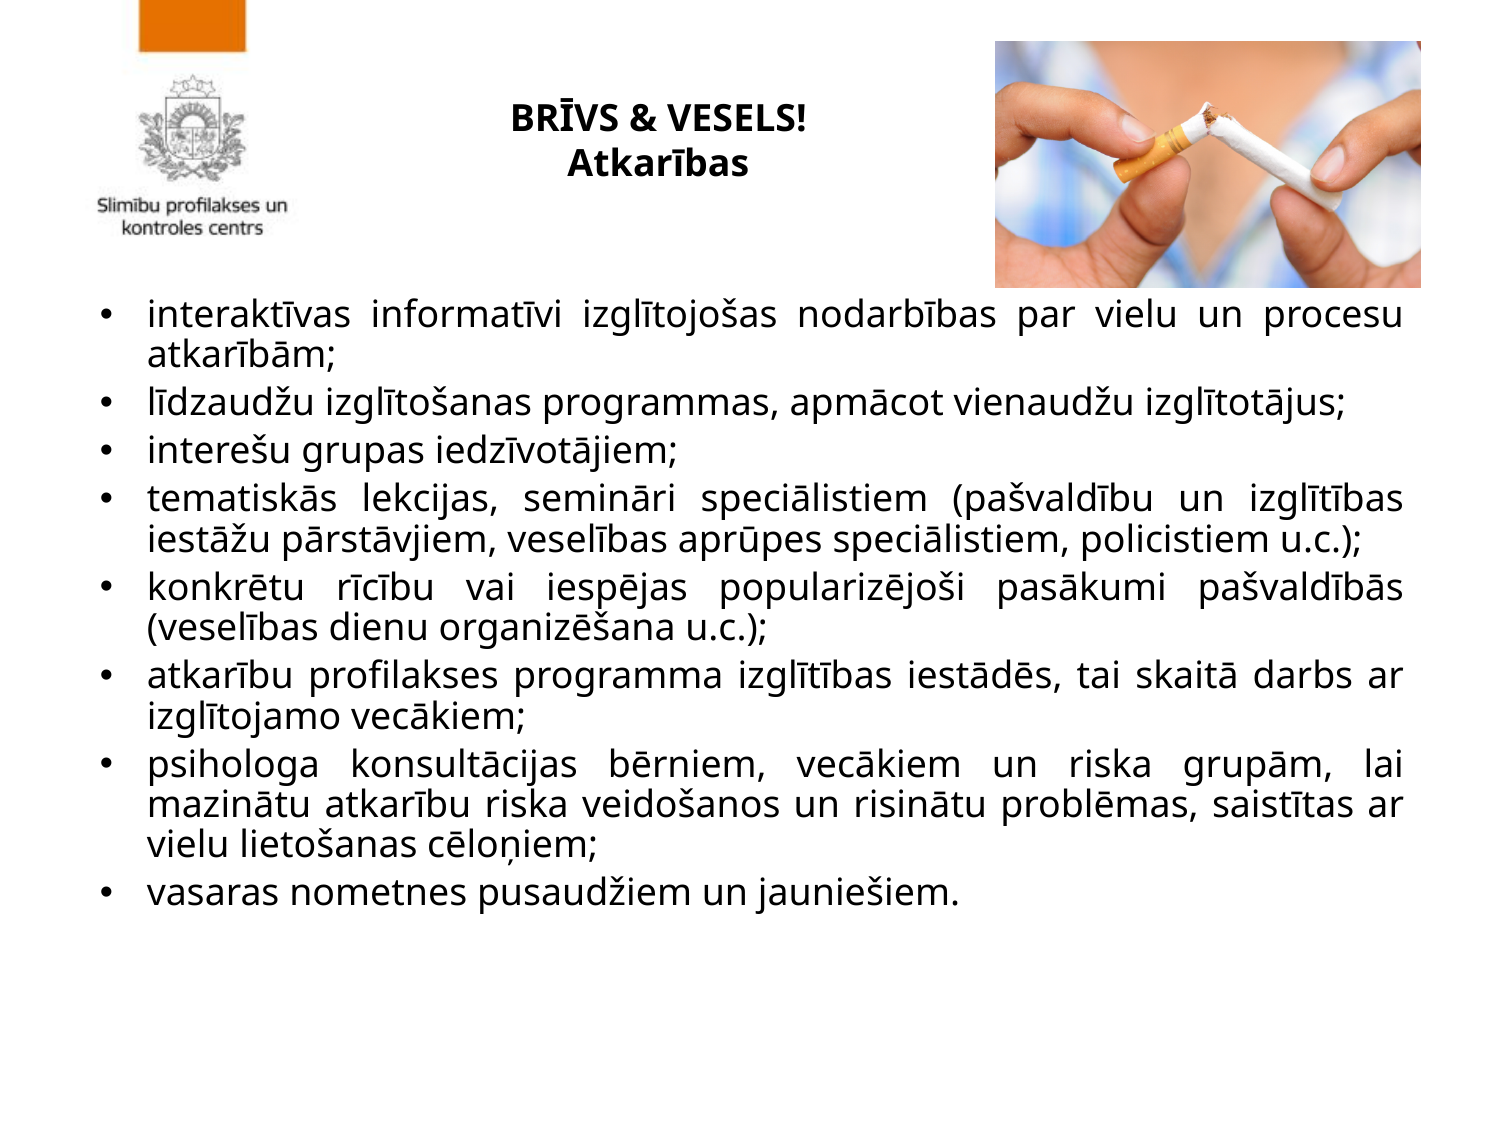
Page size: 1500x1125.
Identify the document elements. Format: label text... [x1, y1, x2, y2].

text_box [23, 0, 1031, 524]
list interaktīvas informatīvi izglītojošas nodarbības par vielu un procesu atkarībām; līdzaudžu izglītošanas programmas, apmācot vienaudžu izglītotājus; interešu grupas iedzīvotājiem; tematiskās lekcijas, semināri speciālistiem (pašvaldību un izglītības iestāžu pārstāvjiem, veselības aprūpes speciālistiem, policistiem u.c.); konkrētu rīcību vai iespējas popularizējoši pasākumi pašvaldībās (veselības dienu organizēšana u.c.); atkarību profilakses programma izglītības iestādēs, tai skaitā darbs ar izglītojamo vecākiem; psihologa konsultācijas bērniem, vecākiem un riska grupām, lai mazinātu atkarību riska veidošanos un risinātu problēmas, saistītas ar vielu lietošanas cēloņiem; vasaras nometnes pusaudžiem un jauniešiem. [84, 287, 1421, 790]
picture [995, 40, 1421, 288]
